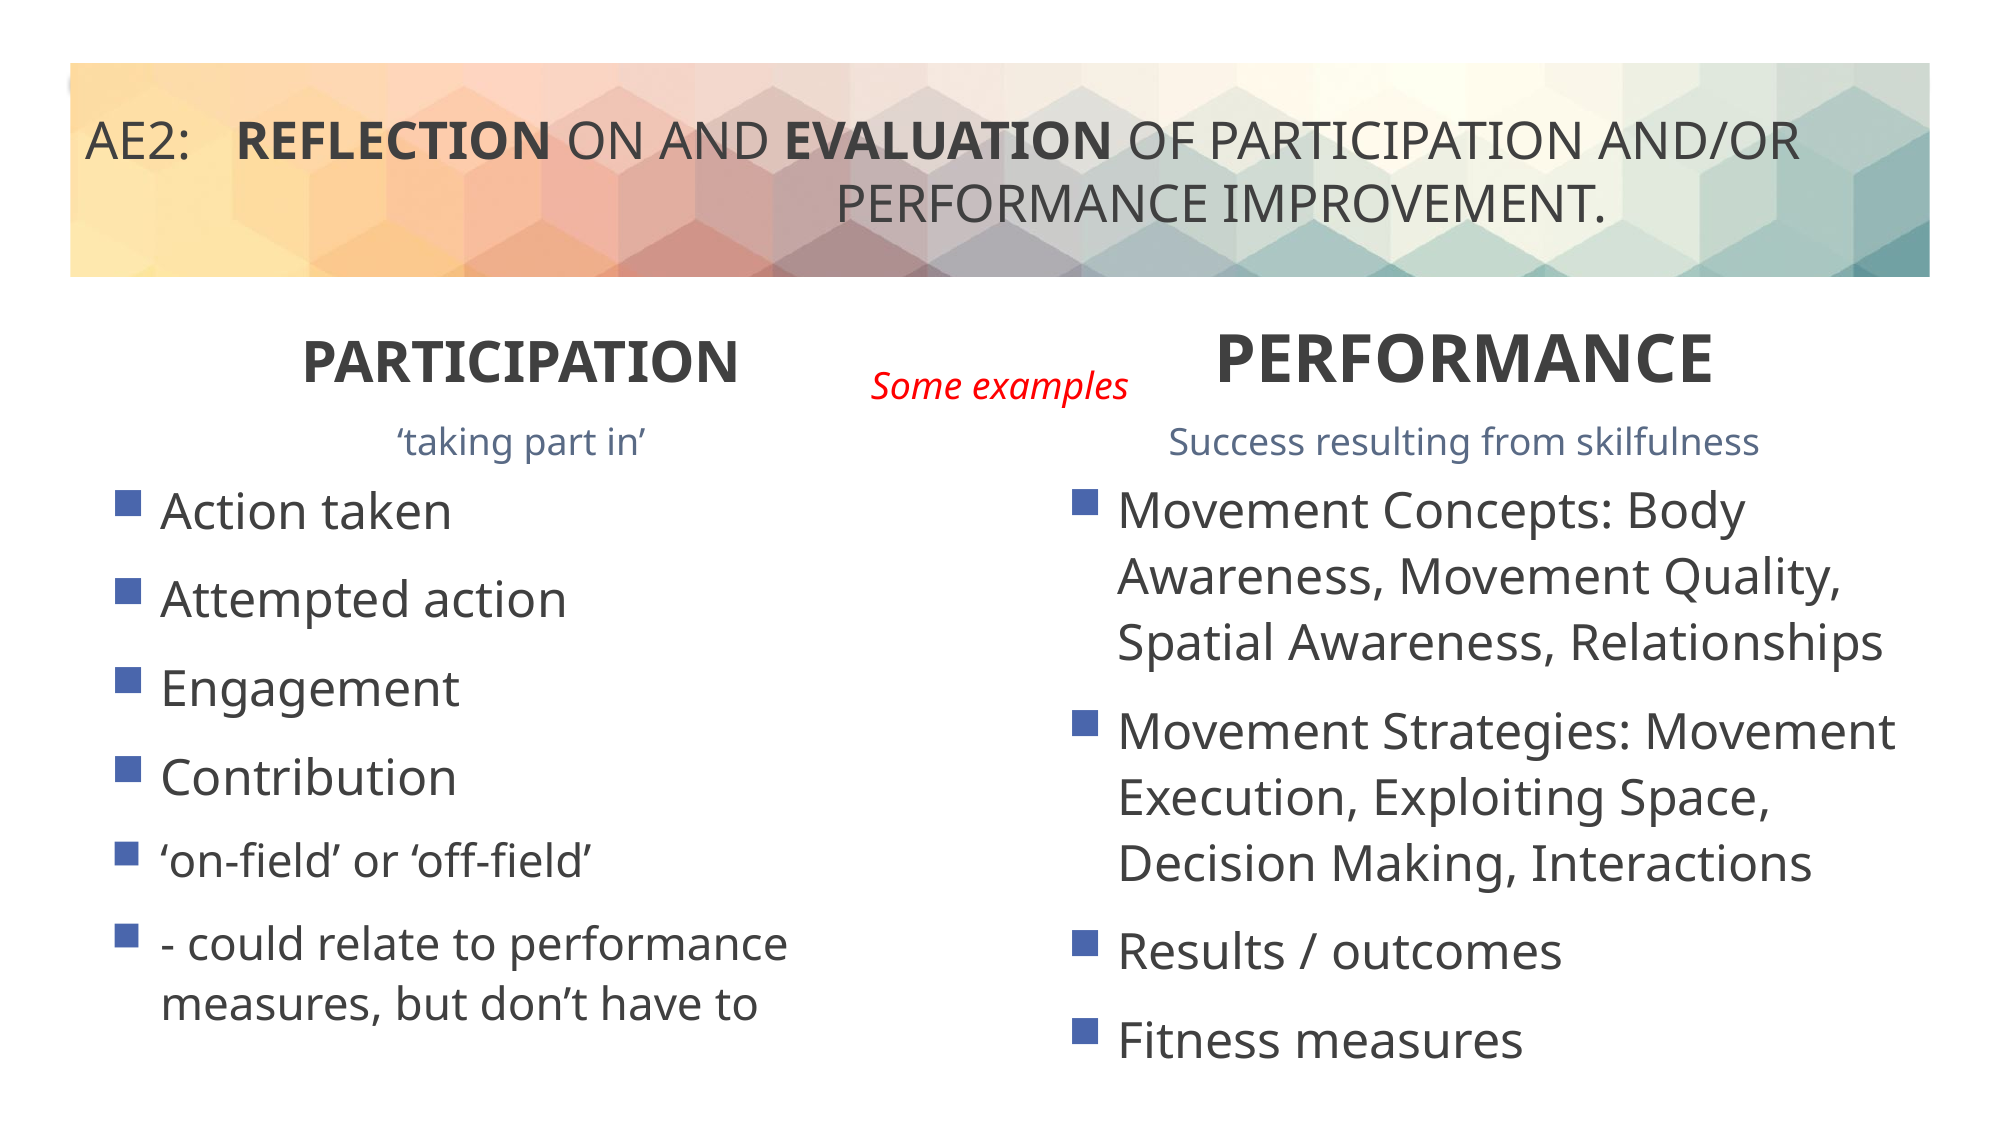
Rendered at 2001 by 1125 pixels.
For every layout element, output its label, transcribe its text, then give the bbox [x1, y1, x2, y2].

text_box Success resulting from skilfulness [999, 405, 1930, 504]
list Action taken Attempted action Engagement Contribution ‘on-field’ or ‘off-field’ - could relate to performance measures, but don’t have to [95, 504, 948, 1099]
text_box ‘taking part in’ [95, 405, 948, 504]
picture [69, 62, 1931, 277]
list PARTICIPATION [95, 310, 948, 402]
list Movement Concepts: Body Awareness, Movement Quality, Spatial Awareness, Relationships Movement Strategies: Movement Execution, Exploiting Space, Decision Making, Interactions Results / outcomes Fitness measures [1052, 465, 1981, 1099]
list PERFORMANCE [999, 310, 1930, 402]
text_box Some examples [856, 354, 1144, 415]
